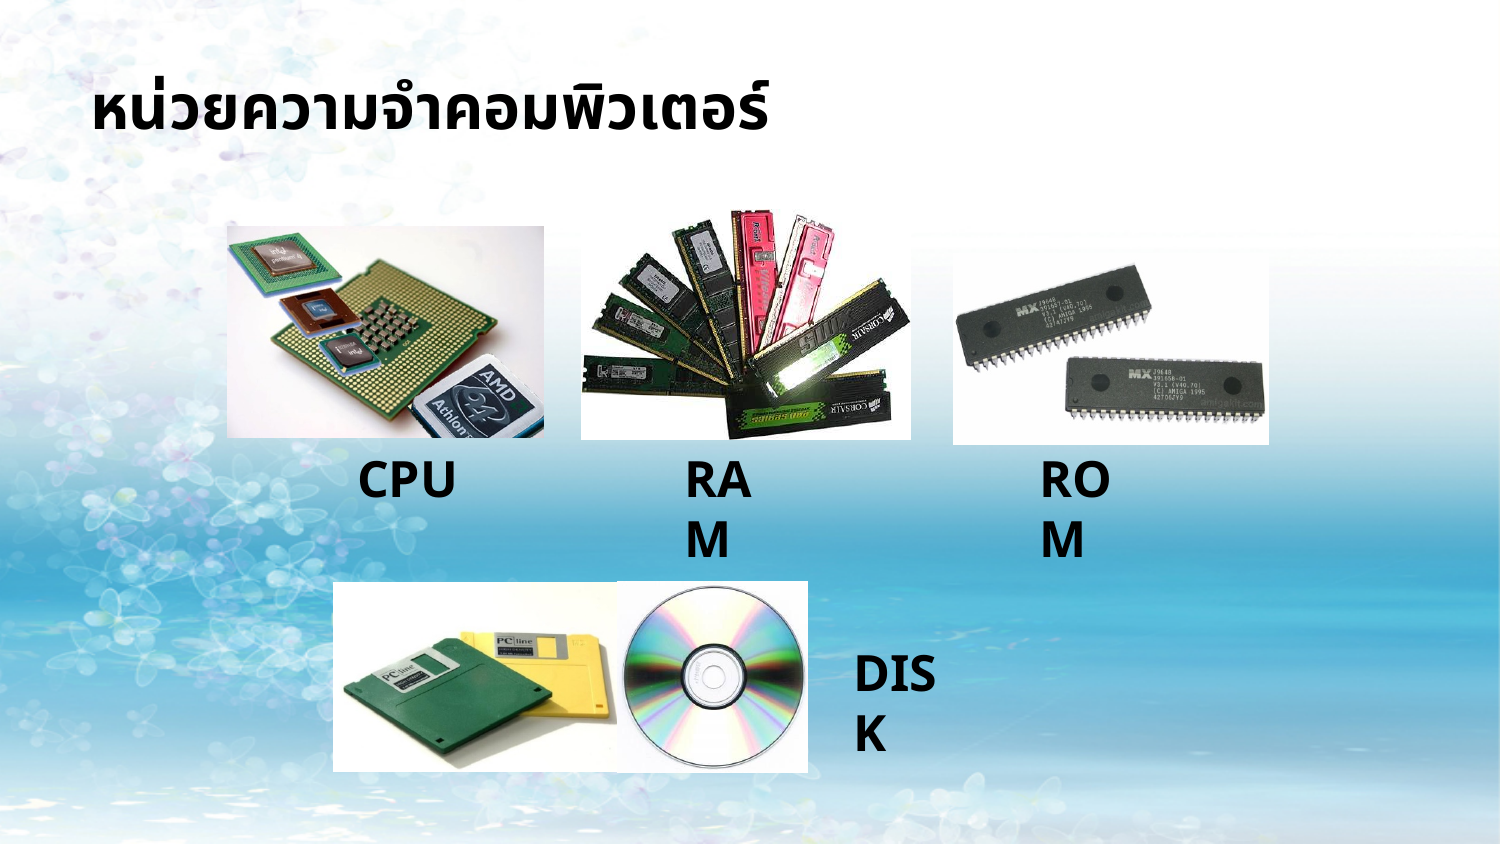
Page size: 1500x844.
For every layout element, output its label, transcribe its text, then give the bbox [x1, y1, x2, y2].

text_box RAM [670, 449, 813, 575]
text_box CPU [342, 446, 485, 515]
picture [0, 0, 1500, 844]
text_box DISK [838, 634, 981, 770]
title หน่วยความจำคอมพิวเตอร์ [75, 33, 1425, 175]
text_box ROM [1024, 454, 1167, 575]
